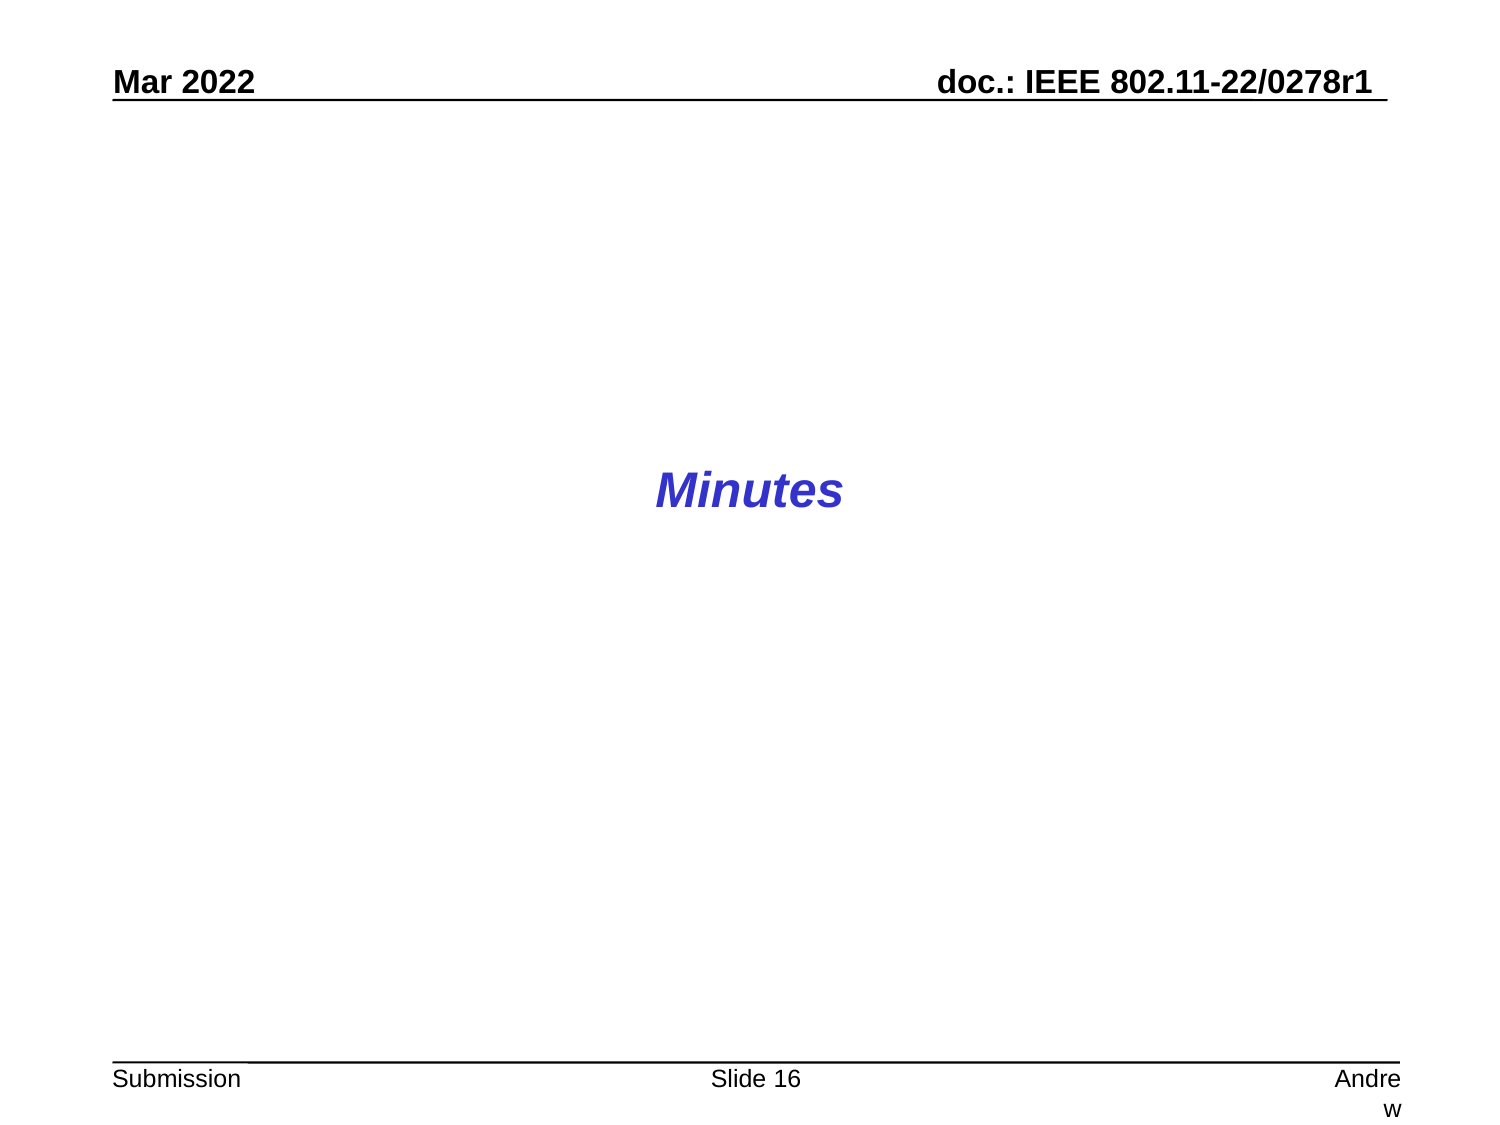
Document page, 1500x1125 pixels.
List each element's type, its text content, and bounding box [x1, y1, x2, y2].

footer Andrew Myles, Cisco [1320, 1061, 1402, 1093]
list Minutes [112, 324, 1388, 650]
slide_number Slide 16 [709, 1061, 803, 1093]
